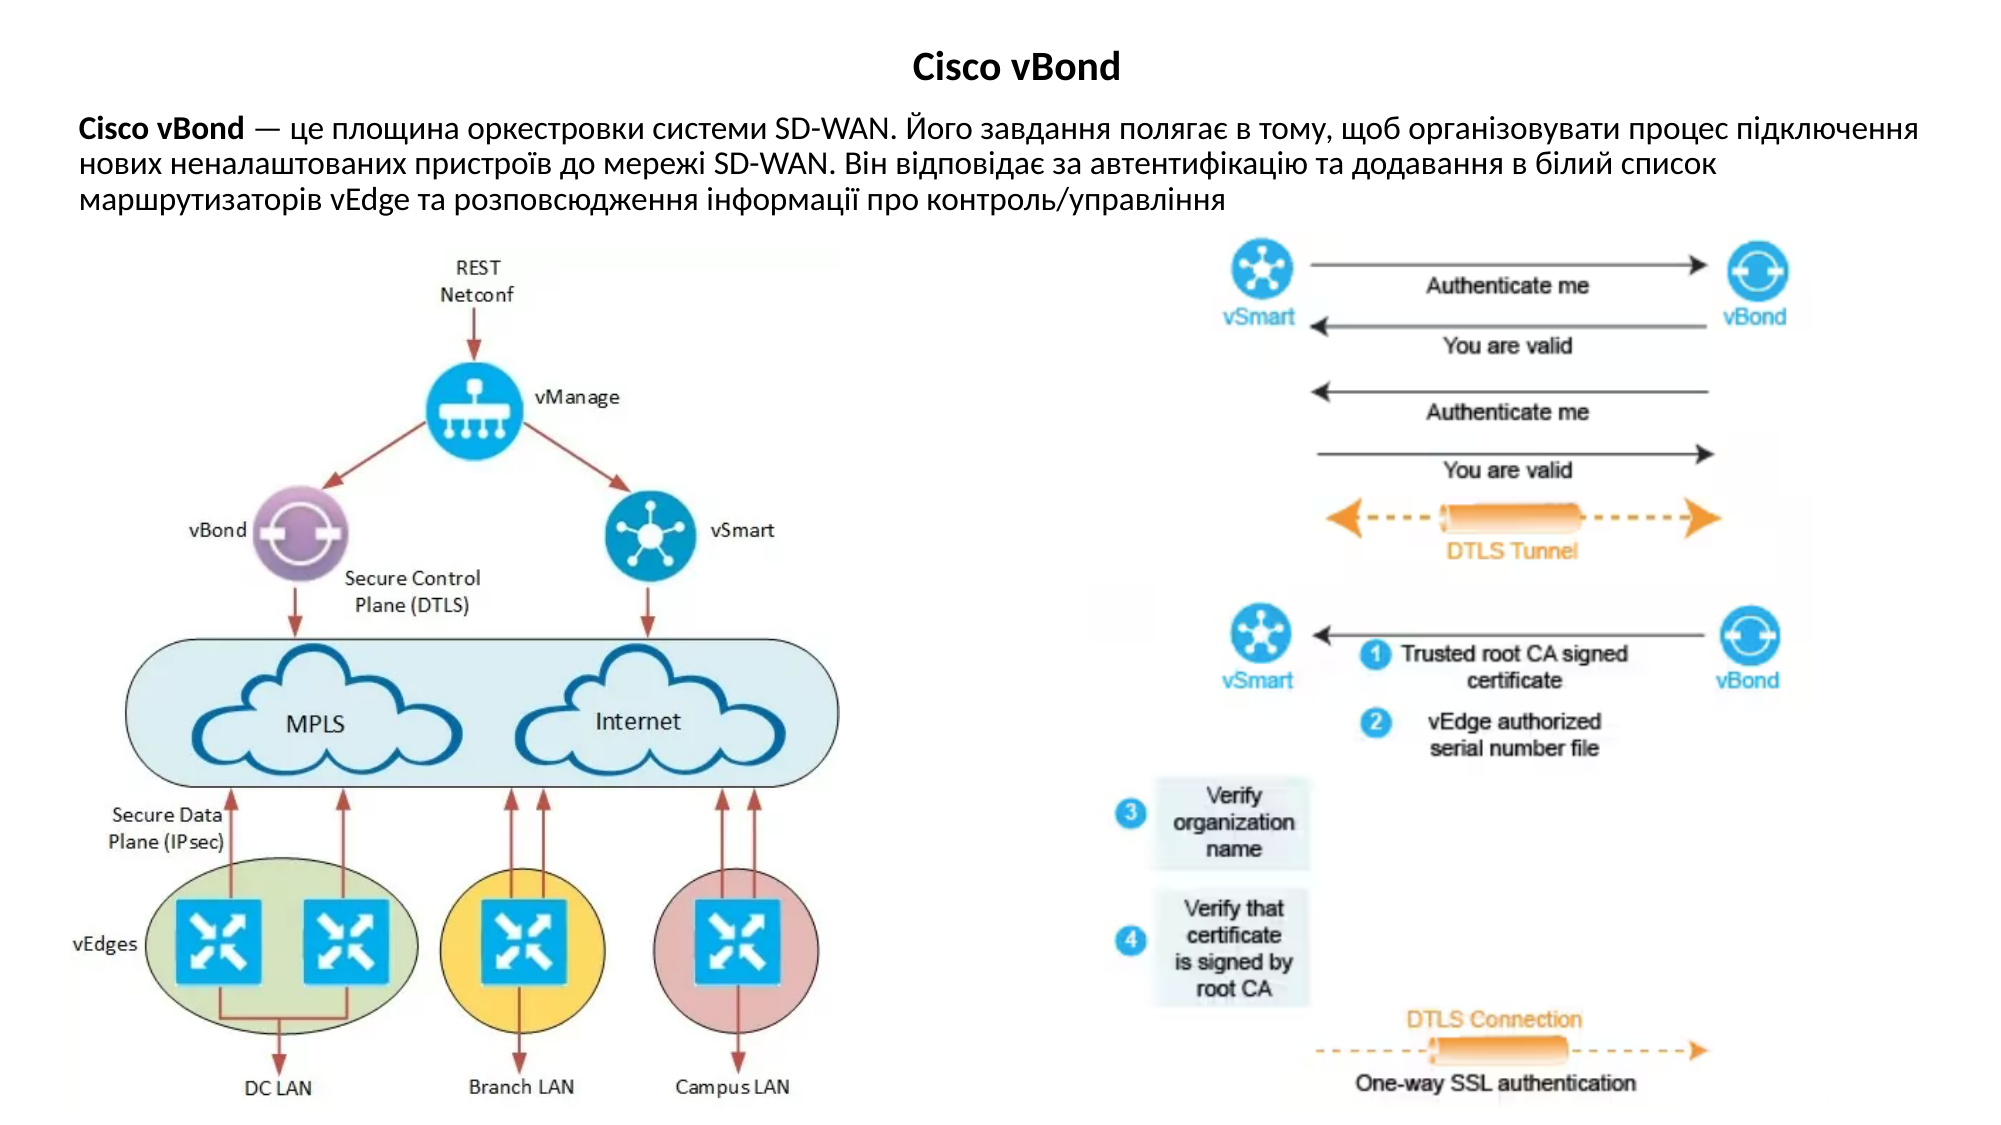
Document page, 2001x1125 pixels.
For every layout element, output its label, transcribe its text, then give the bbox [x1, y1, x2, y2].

picture [63, 248, 840, 1111]
list Cisco vBond Cisco vBond — це площина оркестровки системи SD-WAN. Його завдання полягає в тому, щоб організовувати процес підключення нових неналаштованих пристроїв до мережі SD-WAN. Він відповідає за автентифікацію та додавання в білий список маршрутизаторів vEdge та розповсюдження інформації про контроль/управління [63, 37, 1971, 1099]
picture [1082, 214, 1828, 1125]
